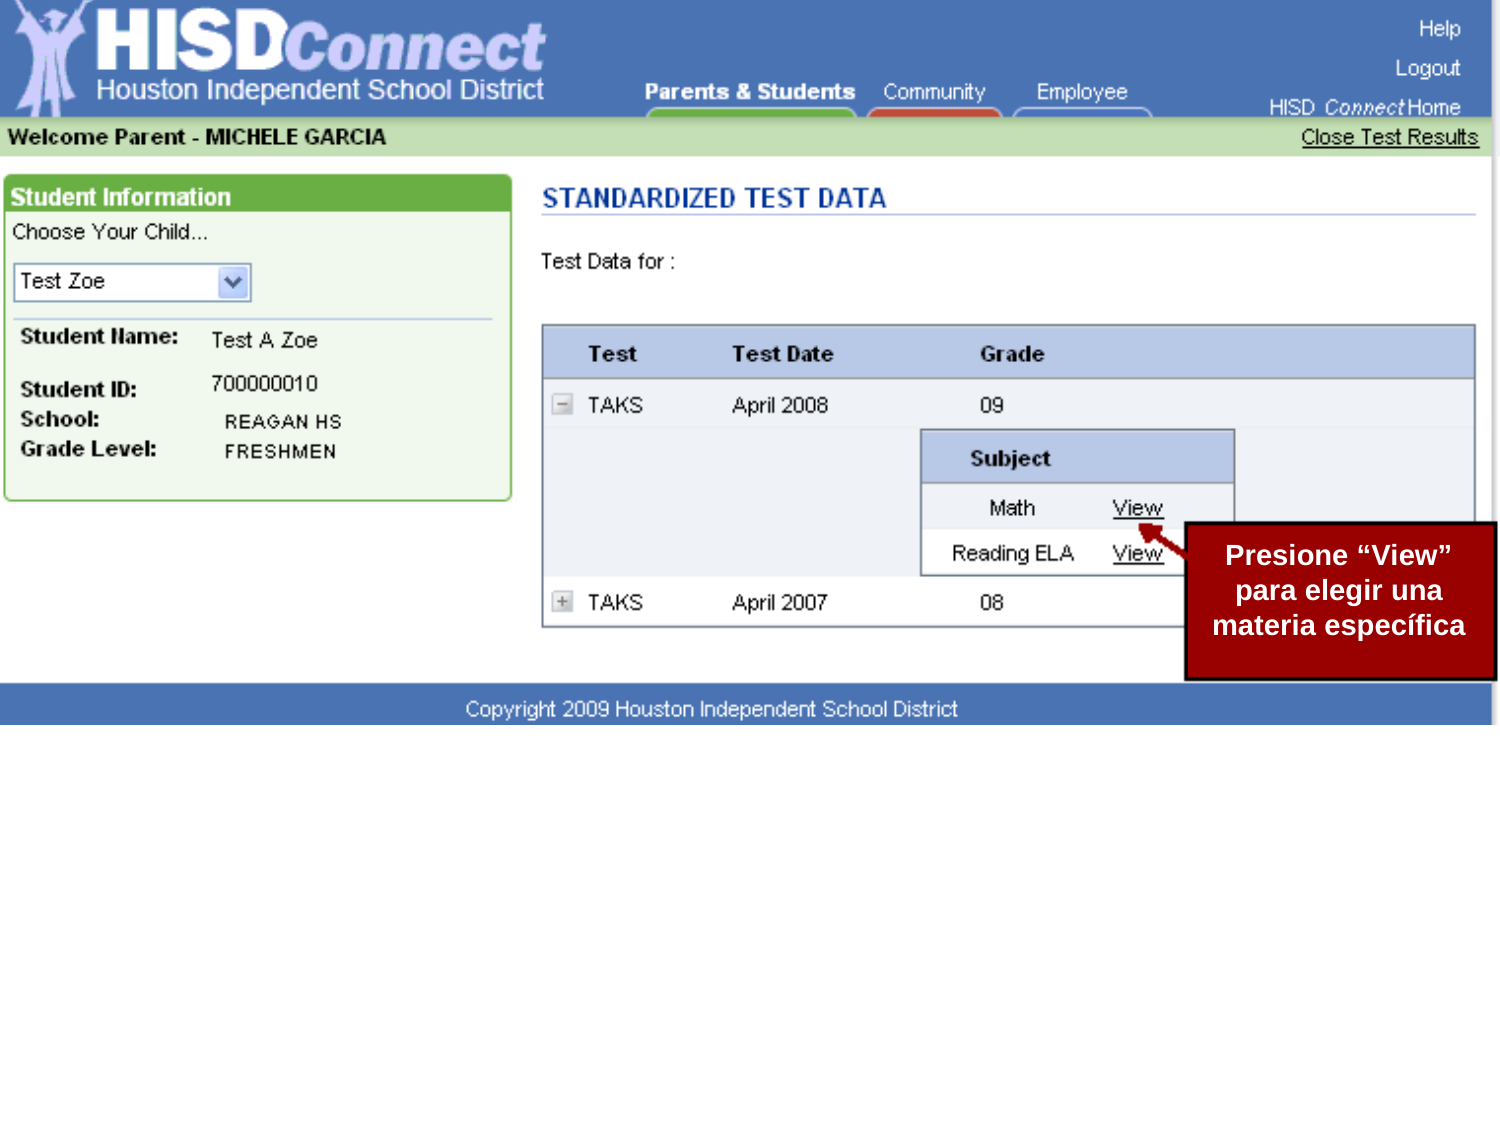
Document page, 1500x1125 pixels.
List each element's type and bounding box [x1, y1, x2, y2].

list [0, 0, 1500, 726]
